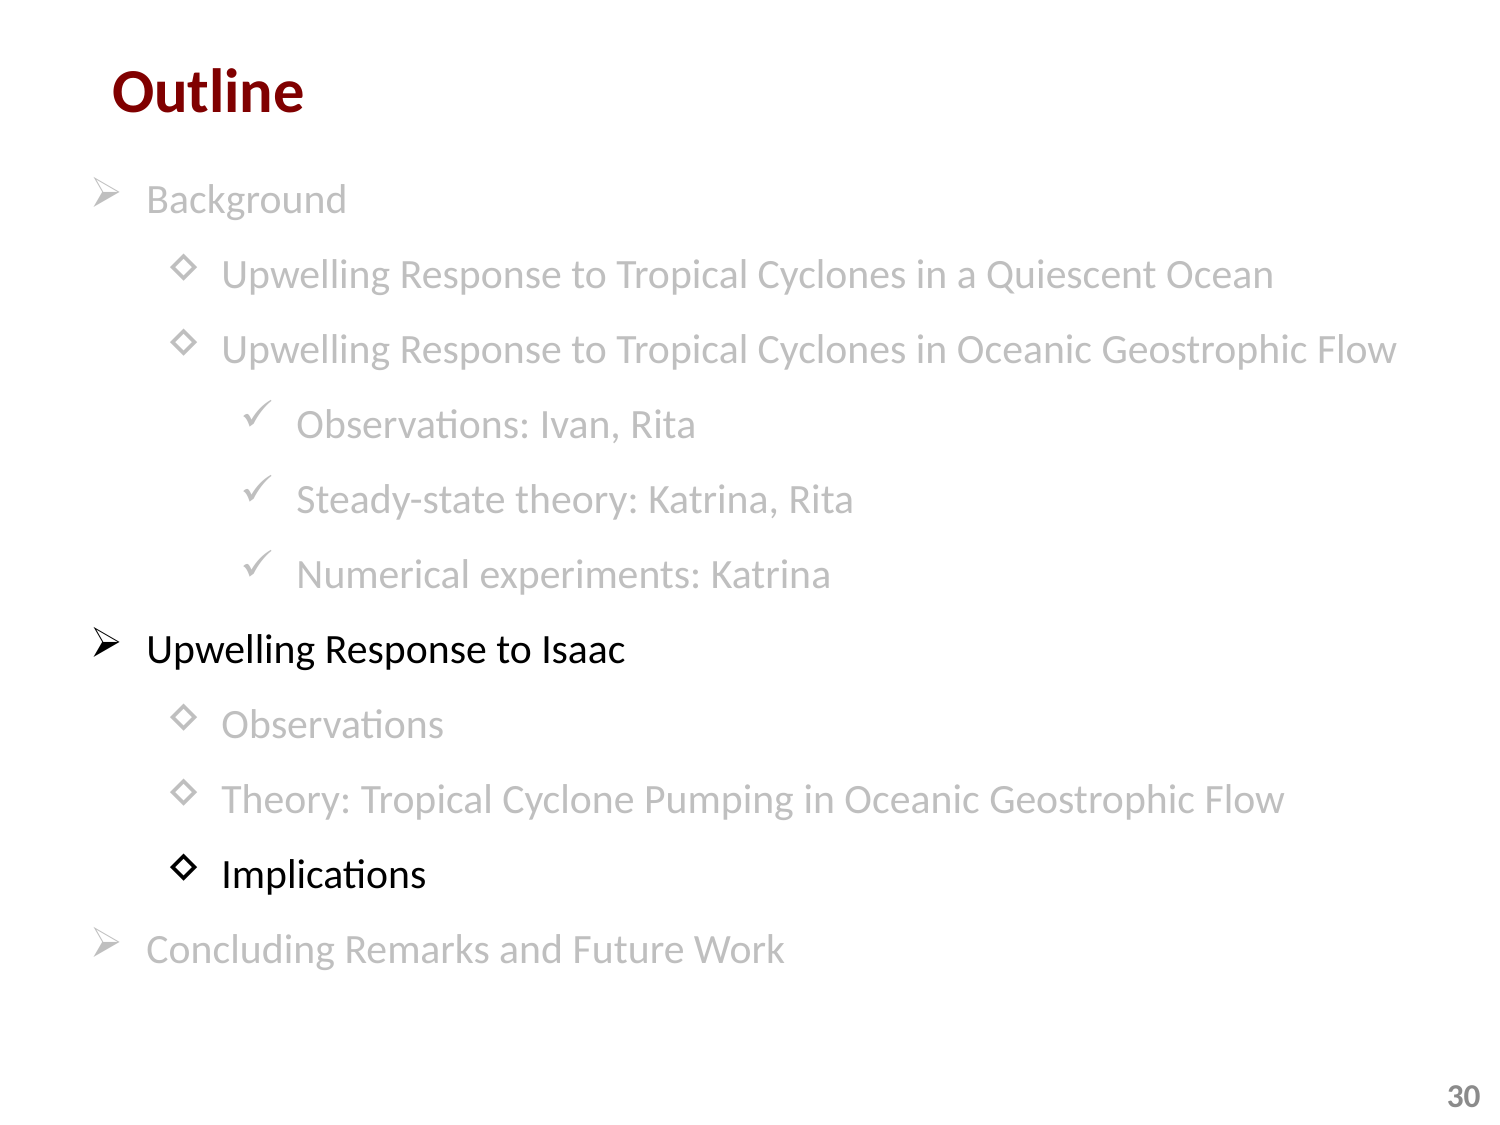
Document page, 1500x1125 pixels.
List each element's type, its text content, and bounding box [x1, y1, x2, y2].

slide_number 30 [1145, 1063, 1496, 1124]
text_box Background Upwelling Response to Tropical Cyclones in a Quiescent Ocean Upwelling Response to Tropical Cyclones in Oceanic Geostrophic Flow Observations: Ivan, Rita Steady-state theory: Katrina, Rita Numerical experiments: Katrina Upwelling Response to Isaac Observations Theory: Tropical Cyclone Pumping in Oceanic Geostrophic Flow Implications Concluding Remarks and Future Work [75, 164, 1428, 980]
text_box Outline [97, 28, 1448, 178]
